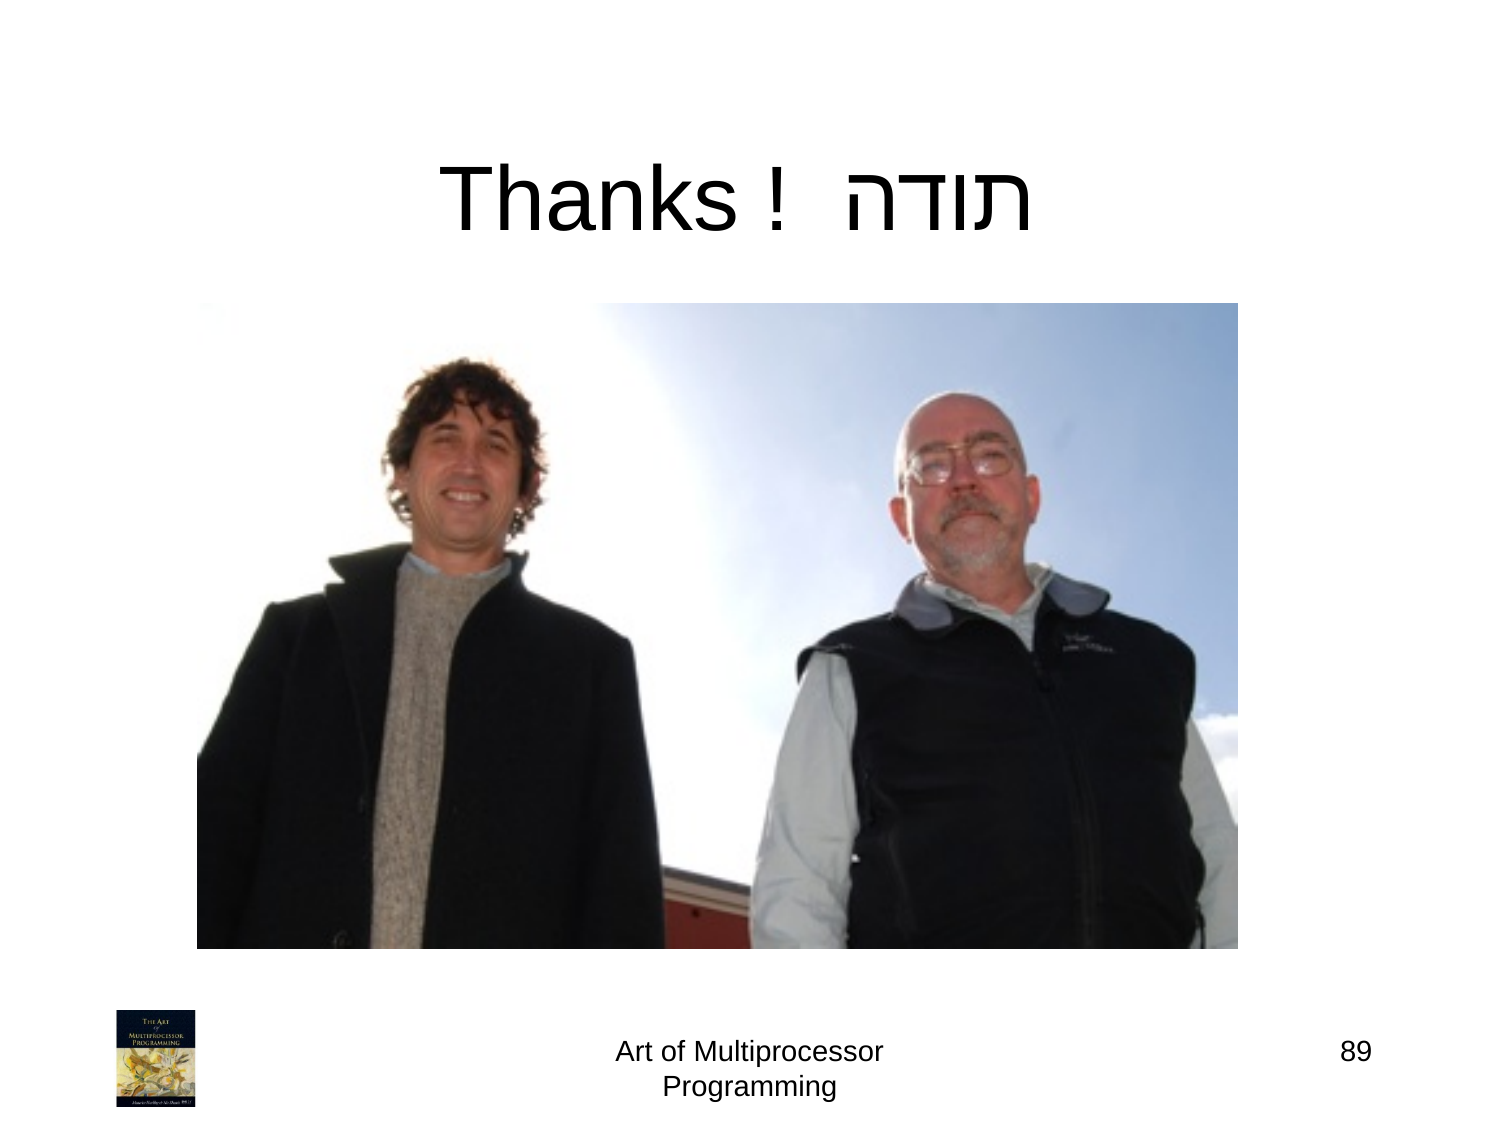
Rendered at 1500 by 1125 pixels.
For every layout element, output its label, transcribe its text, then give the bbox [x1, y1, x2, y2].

picture [107, 1010, 204, 1107]
slide_number 89 [1074, 1024, 1388, 1101]
footer Art of Multiprocessor Programming [512, 1025, 988, 1100]
title Thanks ! תודה [112, 99, 1388, 288]
picture [197, 303, 1239, 949]
